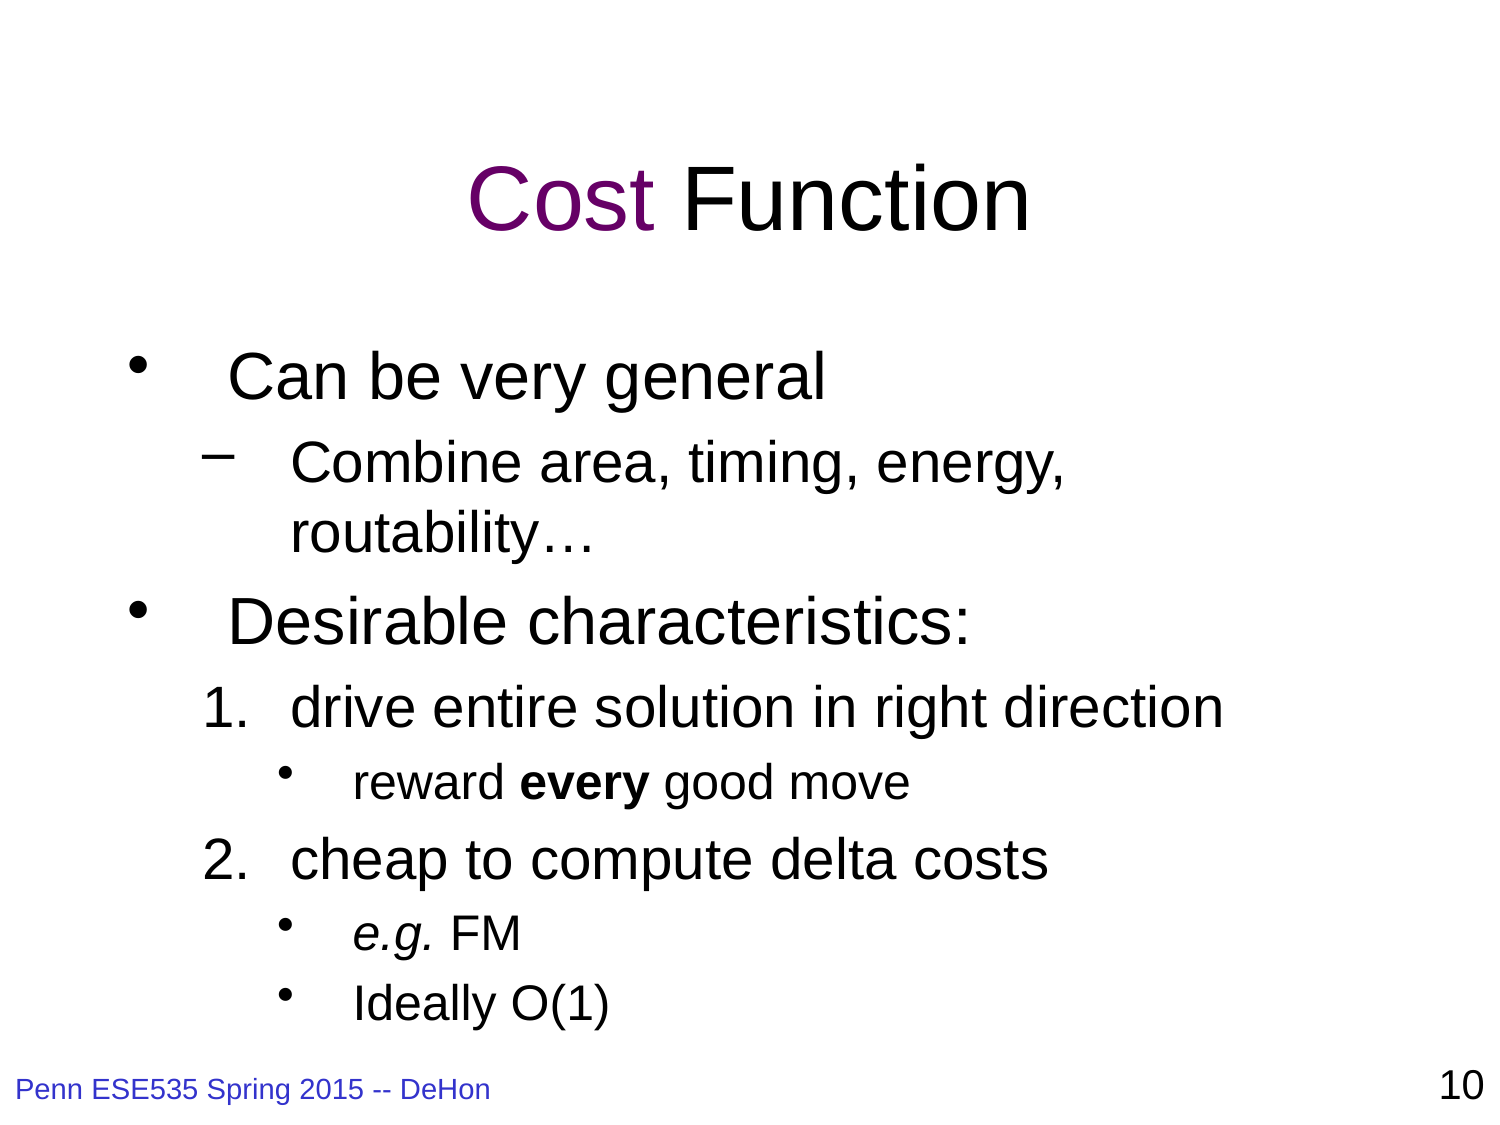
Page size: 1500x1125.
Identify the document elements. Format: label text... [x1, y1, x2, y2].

slide_number 10 [1187, 1049, 1500, 1125]
list Can be very general Combine area, timing, energy, routability… Desirable characteristics: drive entire solution in right direction reward every good move cheap to compute delta costs e.g. FM Ideally O(1) [112, 324, 1388, 1076]
slide_number Penn ESE535 Spring 2015 -- DeHon [0, 1062, 576, 1125]
title Cost Function [112, 99, 1388, 288]
